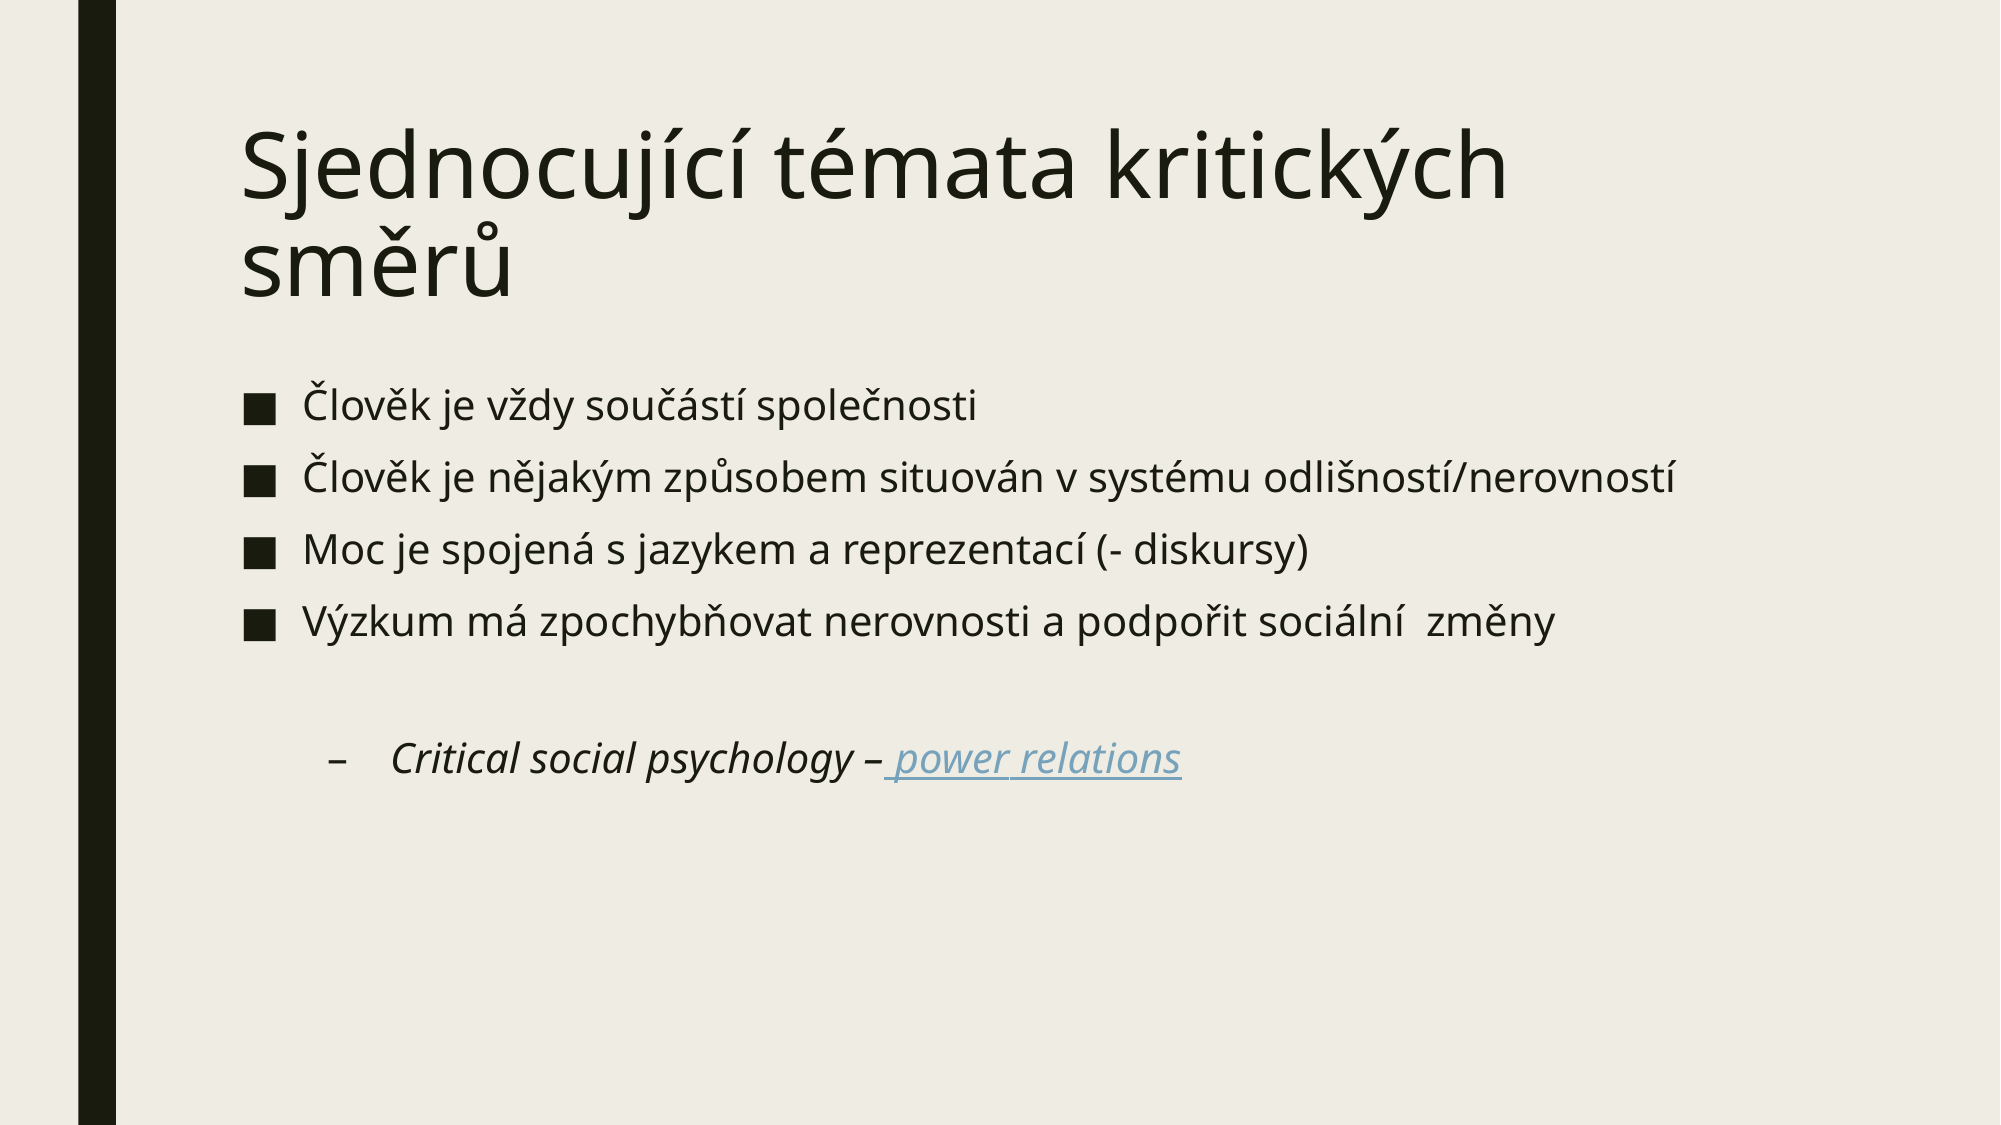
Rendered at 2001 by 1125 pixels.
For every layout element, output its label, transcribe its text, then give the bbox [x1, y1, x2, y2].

list Člověk je vždy součástí společnosti Člověk je nějakým způsobem situován v systému odlišností/nerovností Moc je spojená s jazykem a reprezentací (- diskursy) Výzkum má zpochybňovat nerovnosti a podpořit sociální změny Critical social psychology – power relations [225, 375, 1800, 963]
title Sjednocující témata kritických směrů [225, 112, 1800, 357]
